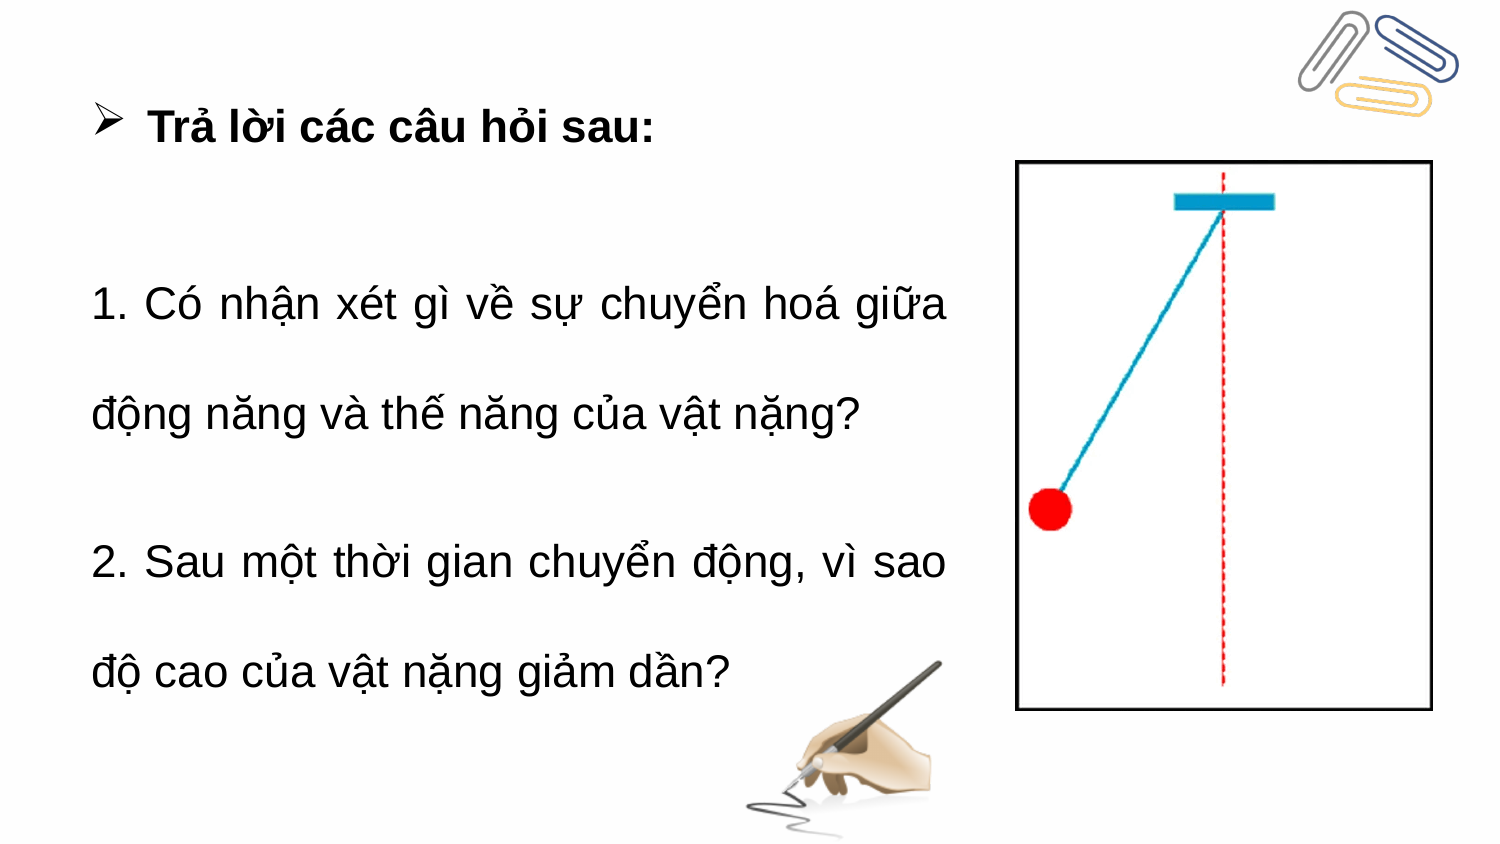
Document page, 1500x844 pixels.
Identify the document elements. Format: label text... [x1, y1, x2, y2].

text_box Trả lời các câu hỏi sau: [76, 89, 717, 160]
picture [1015, 160, 1433, 711]
text_box 1. Có nhận xét gì về sự chuyển hoá giữa động năng và thế năng của vật nặng? [76, 211, 963, 446]
picture [742, 659, 945, 844]
text_box 2. Sau một thời gian chuyển động, vì sao độ cao của vật nặng giảm dần? [76, 469, 963, 705]
picture [1295, 0, 1466, 141]
